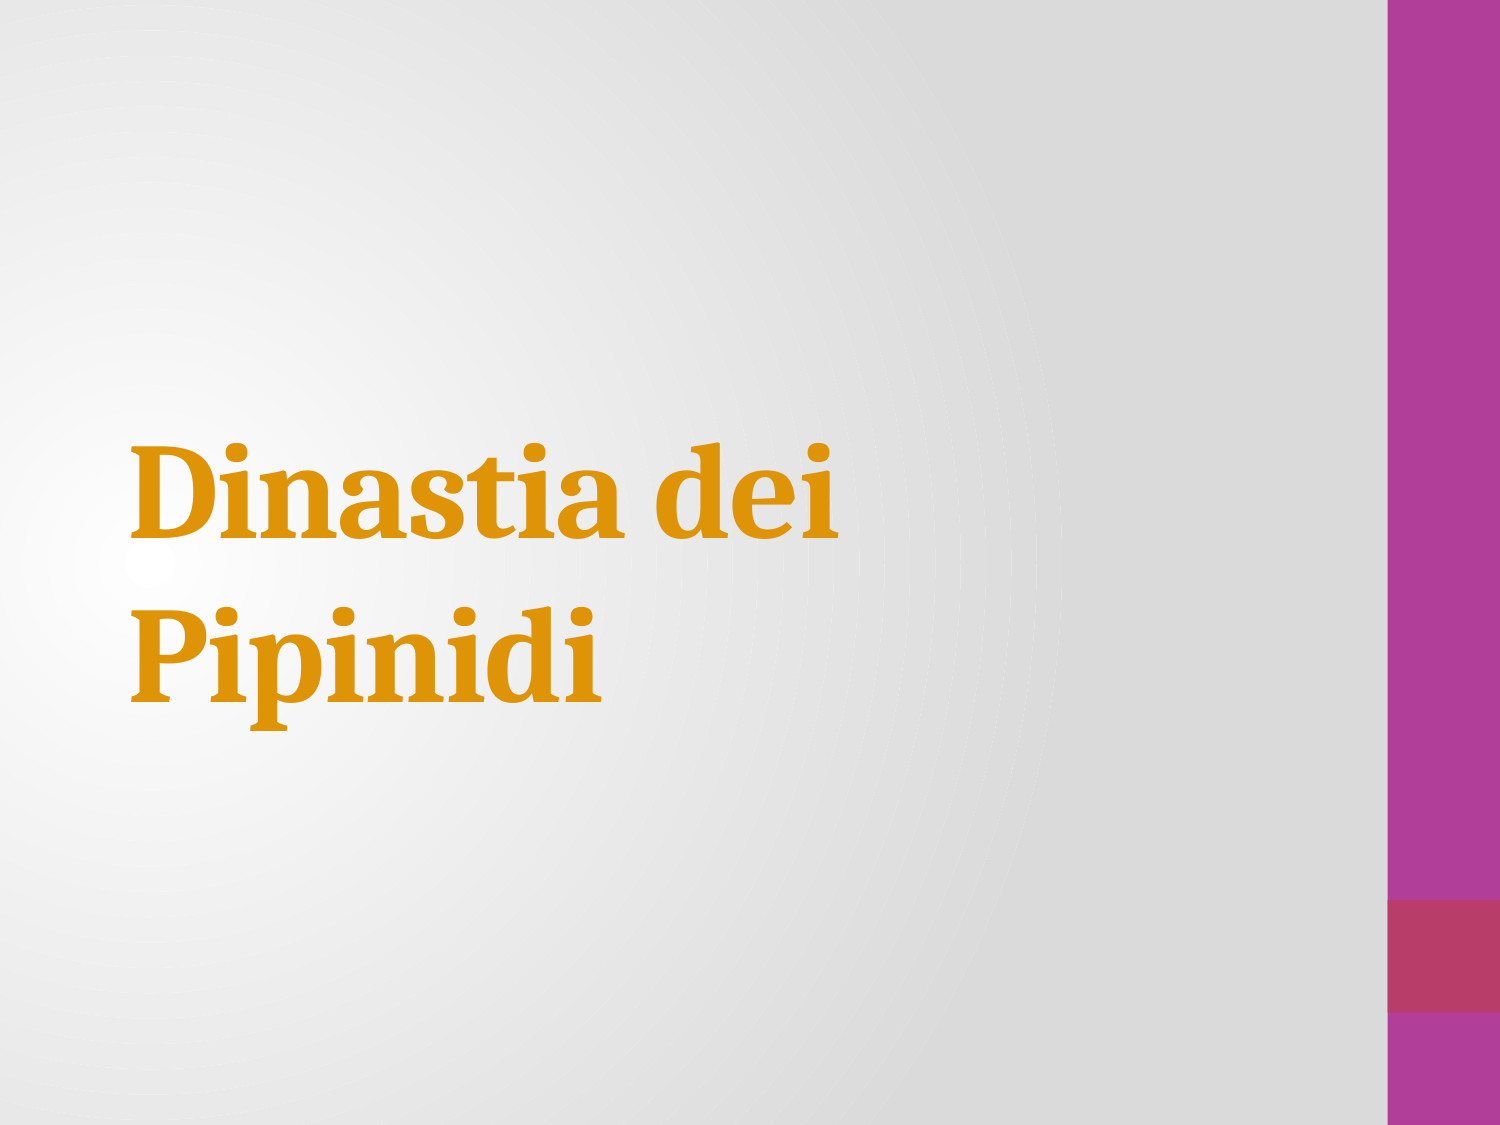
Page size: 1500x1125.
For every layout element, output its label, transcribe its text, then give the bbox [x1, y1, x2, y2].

title Dinastia dei Pipinidi [112, 312, 1350, 738]
